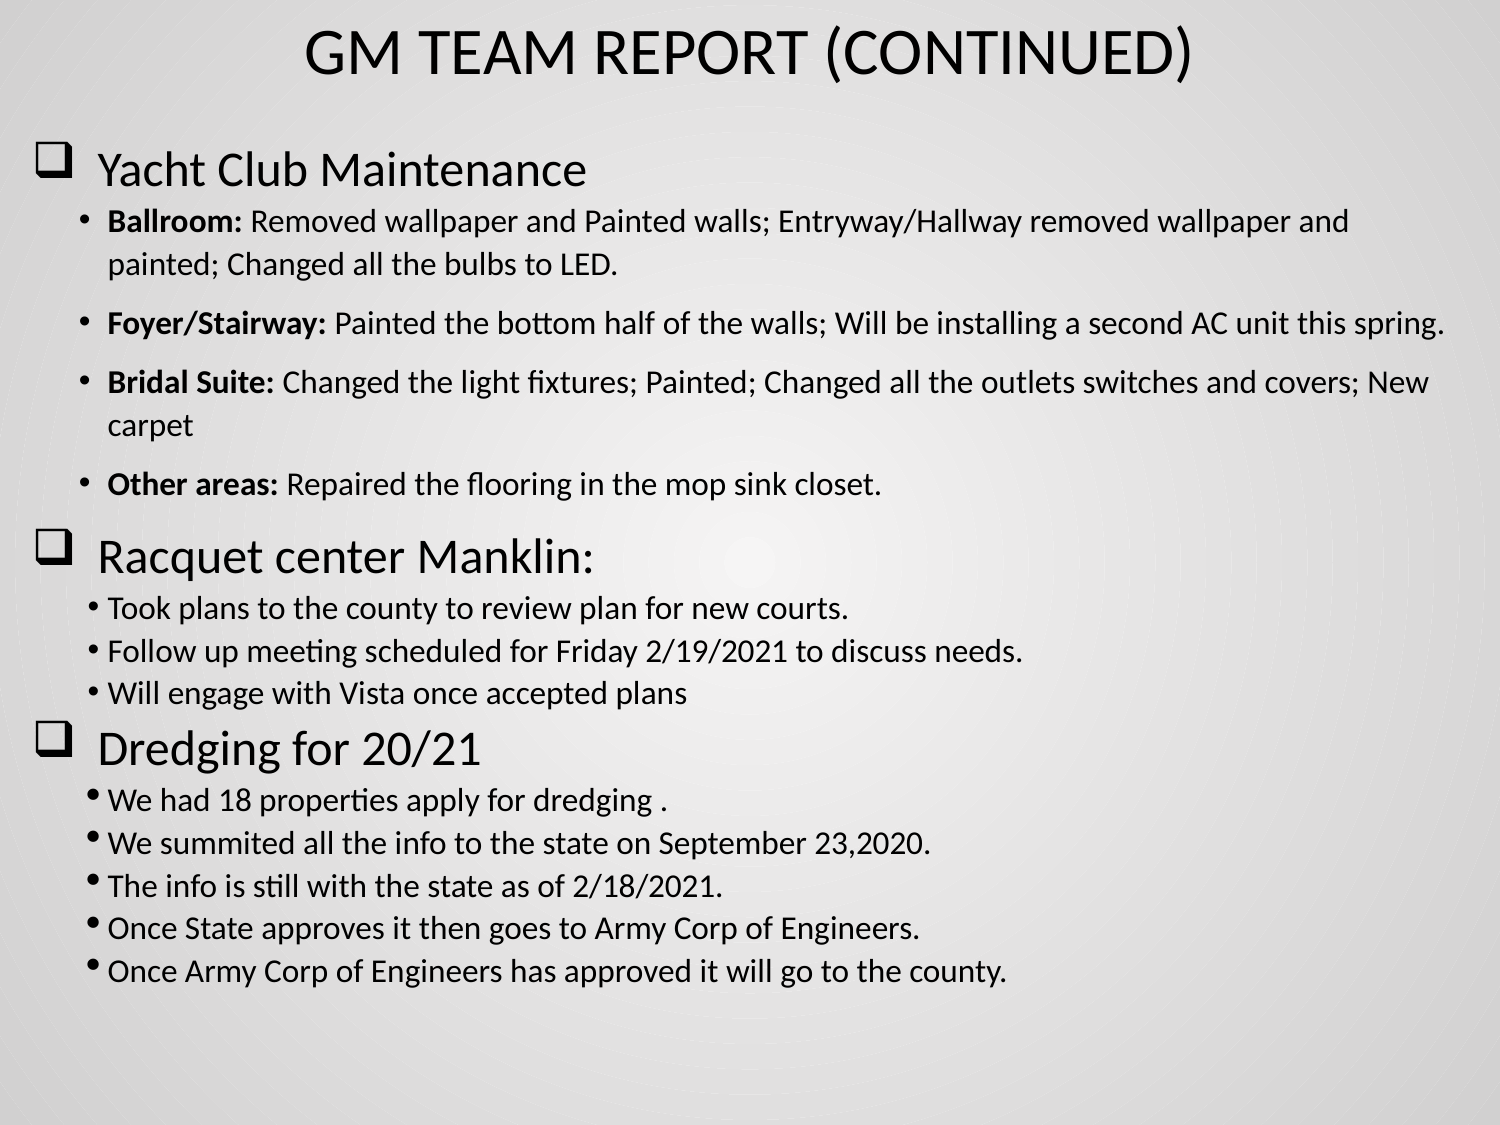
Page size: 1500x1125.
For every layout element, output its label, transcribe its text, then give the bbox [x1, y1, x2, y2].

text_box GM TEAM REPORT (continued) [74, 0, 1425, 116]
text_box Yacht Club Maintenance Ballroom: Removed wallpaper and Painted walls; Entryway/Hallway removed wallpaper and painted; Changed all the bulbs to LED. Foyer/Stairway: Painted the bottom half of the walls; Will be installing a second AC unit this spring. Bridal Suite: Changed the light fixtures; Painted; Changed all the outlets switches and covers; New carpet Other areas: Repaired the flooring in the mop sink closet. Racquet center Manklin: Took plans to the county to review plan for new courts. Follow up meeting scheduled for Friday 2/19/2021 to discuss needs. Will engage with Vista once accepted plans Dredging for 20/21 We had 18 properties apply for dredging . We summited all the info to the state on September 23,2020. The info is still with the state as of 2/18/2021. Once State approves it then goes to Army Corp of Engineers. Once Army Corp of Engineers has approved it will go to the county. [17, 128, 1483, 997]
